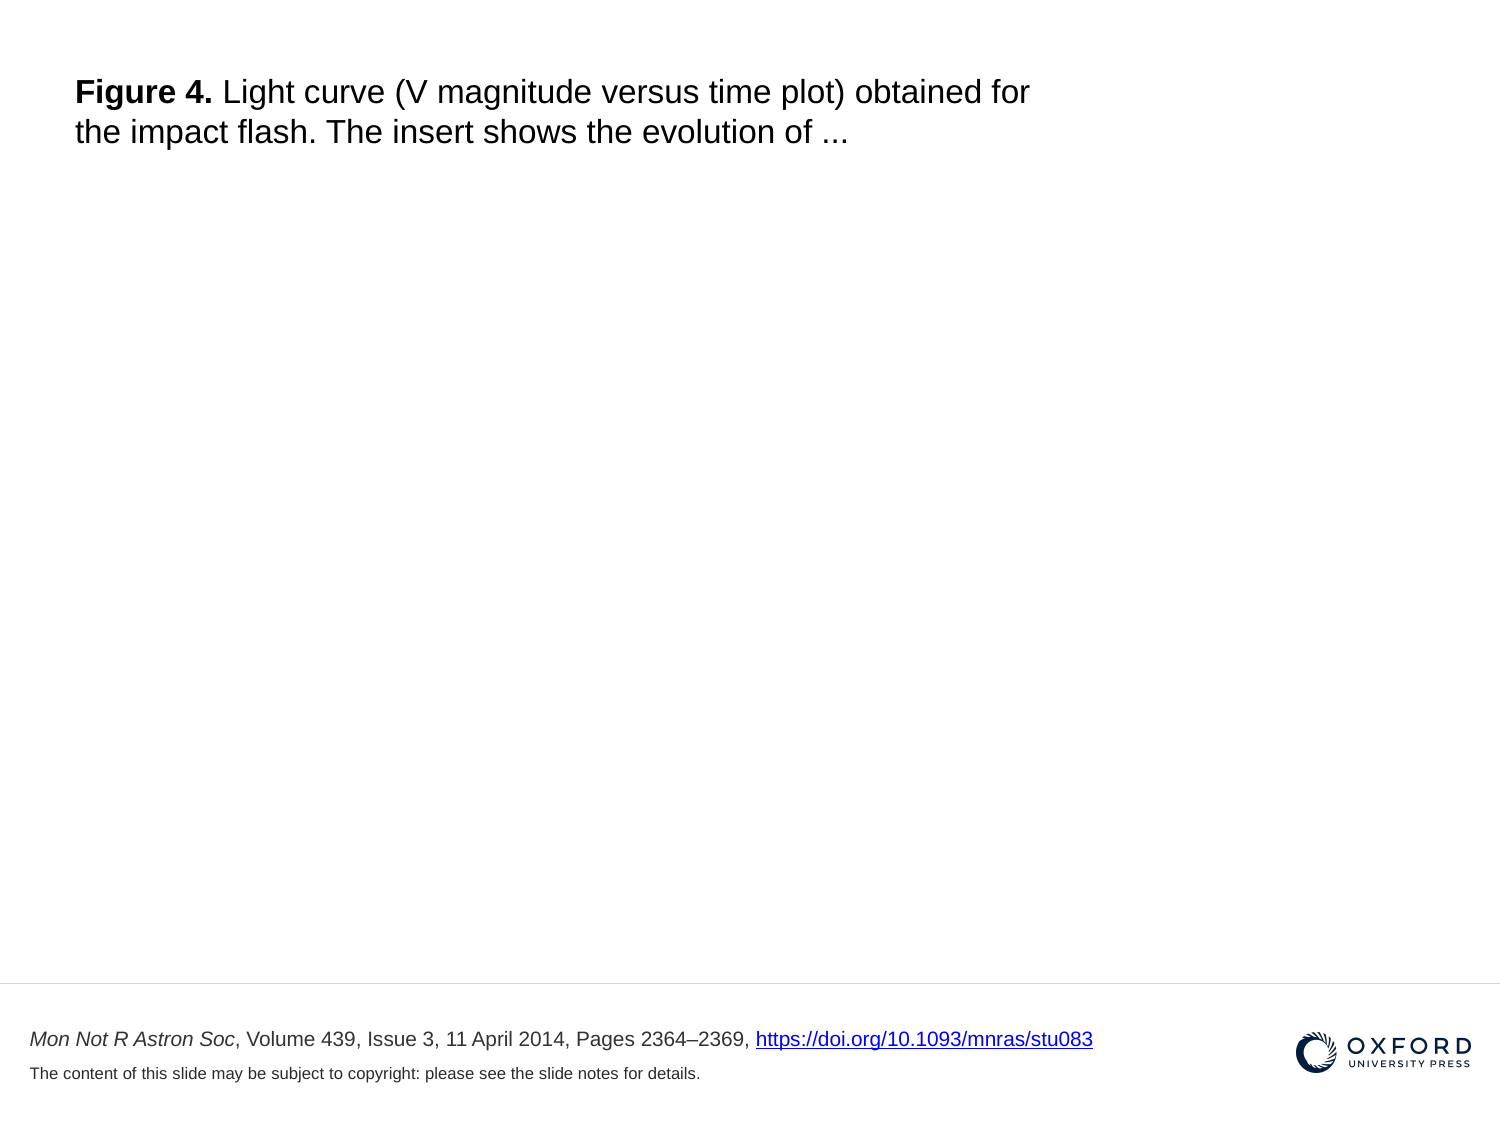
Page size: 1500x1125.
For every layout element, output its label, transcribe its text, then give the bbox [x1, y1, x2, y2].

footer Mon Not R Astron Soc, Volume 439, Issue 3, 11 April 2014, Pages 2364–2369, https://doi.org/10.1093/mnras/stu083 The content of this slide may be subject to copyright: please see the slide notes for details. [0, 983, 1260, 1125]
title Figure 4. Light curve (V magnitude versus time plot) obtained for the impact flash. The insert shows the evolution of ... [75, 69, 1078, 171]
picture [1296, 1032, 1471, 1073]
